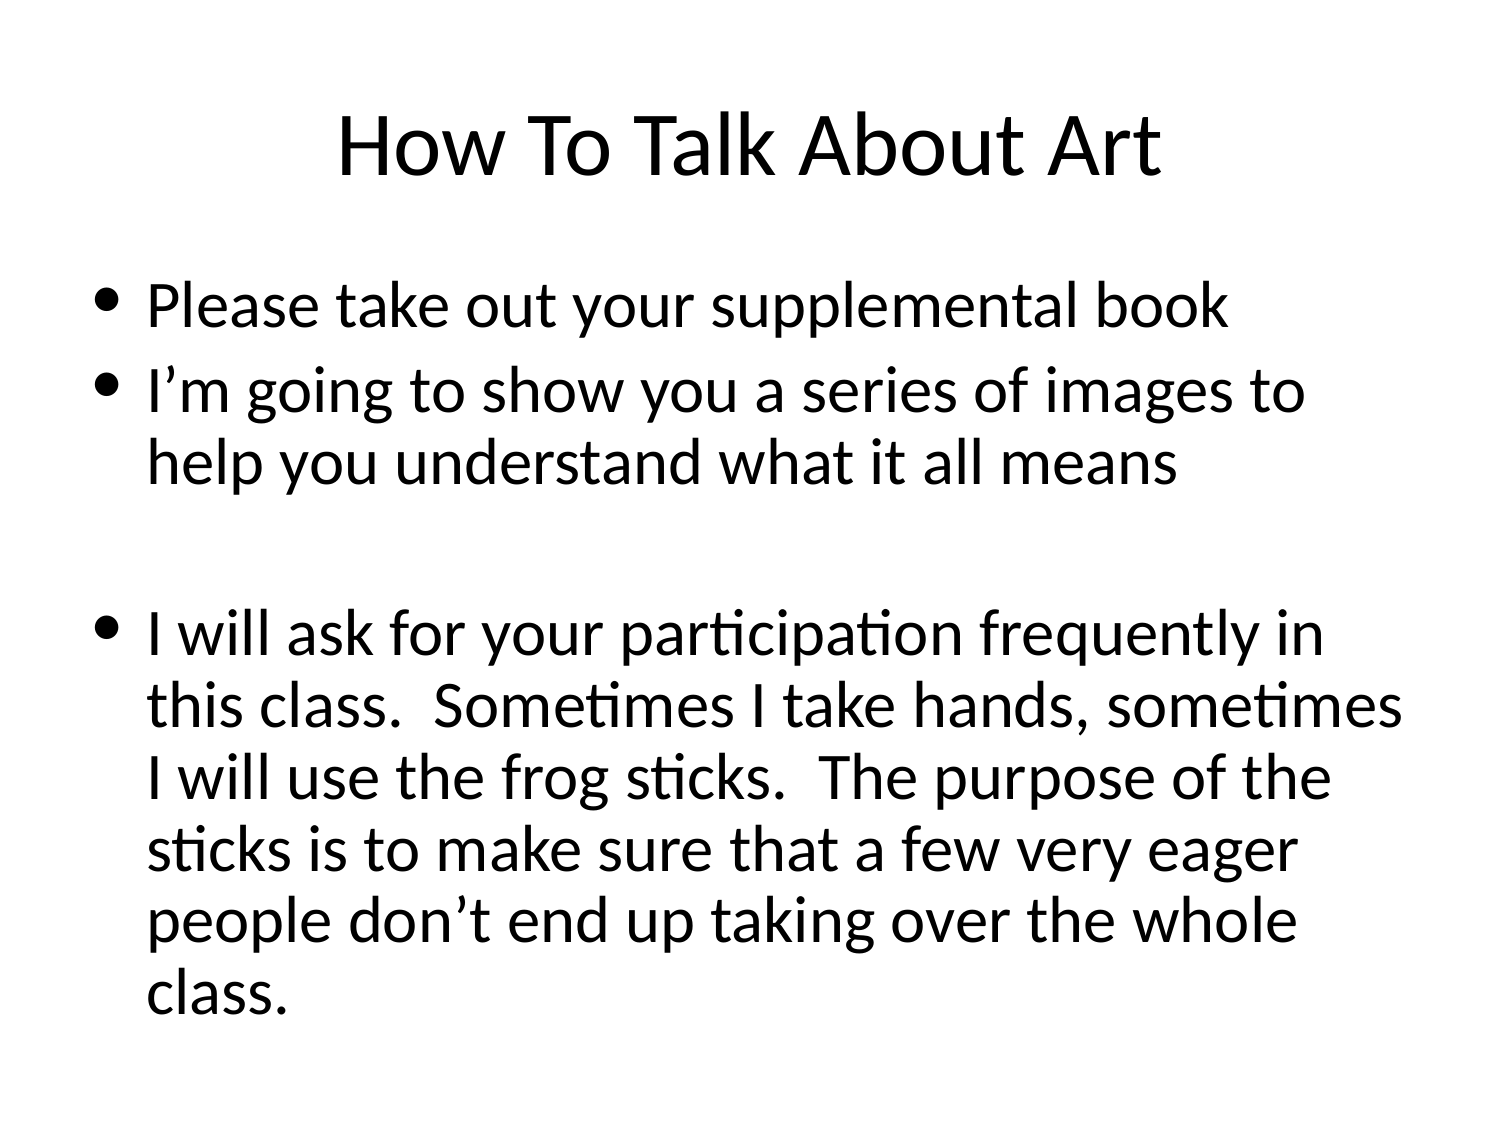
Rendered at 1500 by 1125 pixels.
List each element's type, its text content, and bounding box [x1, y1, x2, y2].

title How To Talk About Art [75, 45, 1425, 233]
list Please take out your supplemental book I’m going to show you a series of images to help you understand what it all means I will ask for your participation frequently in this class. Sometimes I take hands, sometimes I will use the frog sticks. The purpose of the sticks is to make sure that a few very eager people don’t end up taking over the whole class. [75, 262, 1425, 1043]
